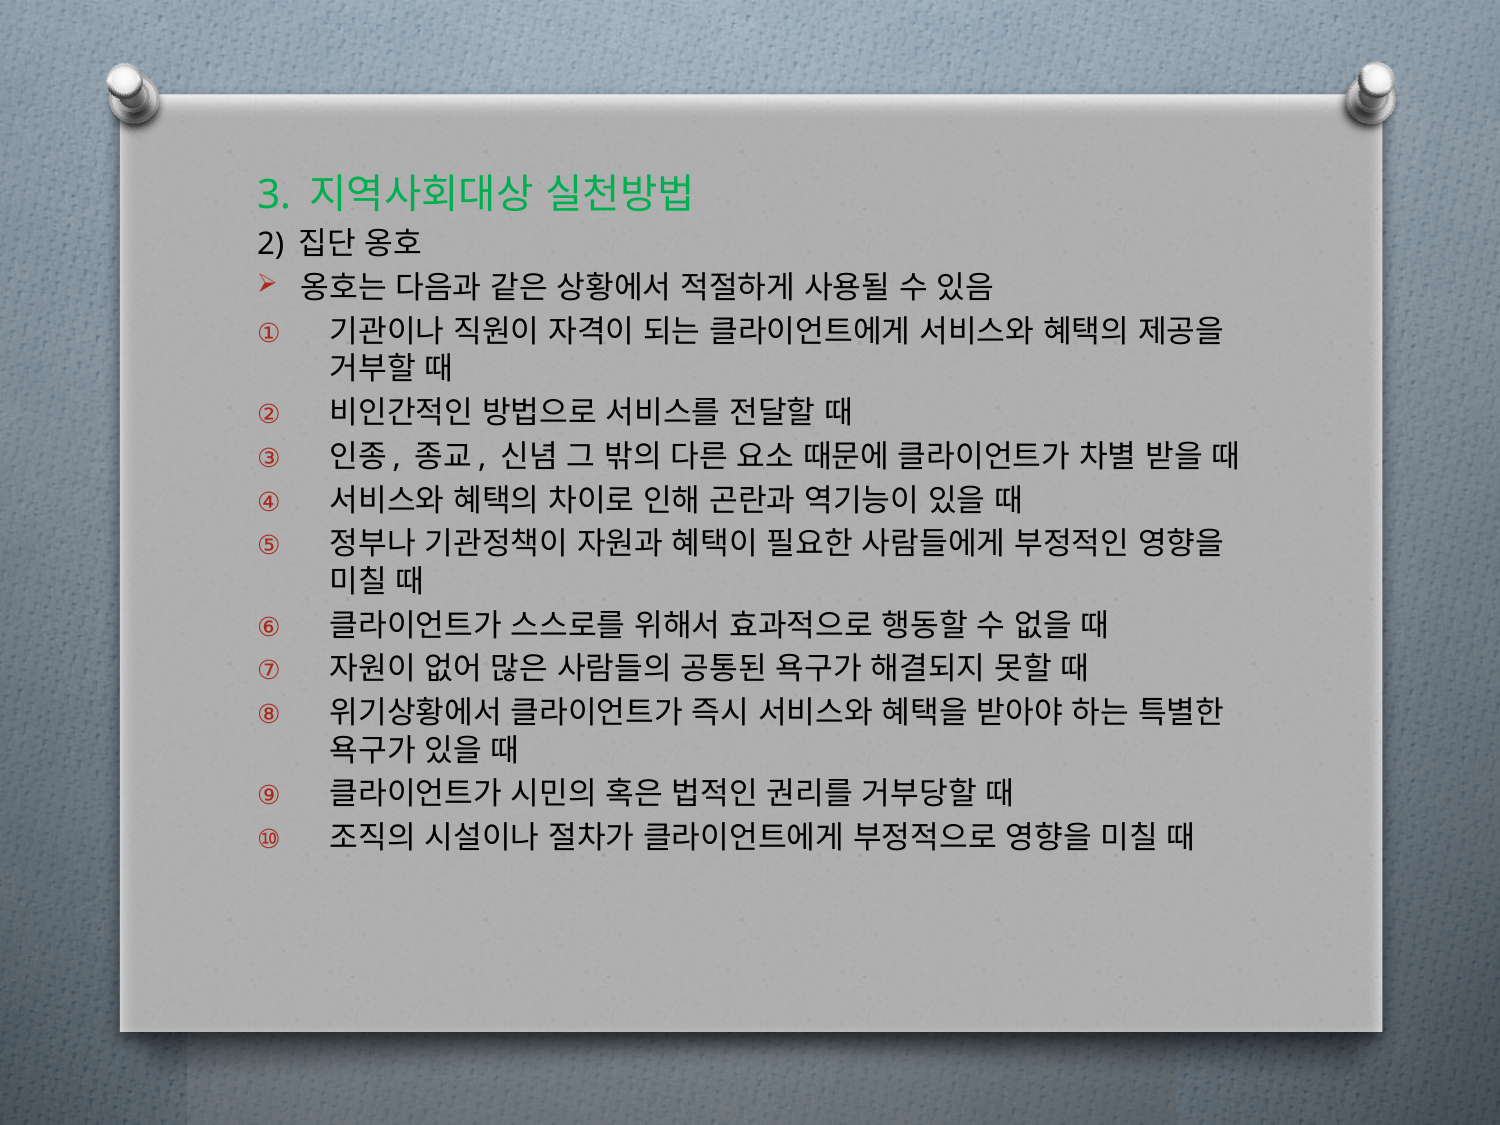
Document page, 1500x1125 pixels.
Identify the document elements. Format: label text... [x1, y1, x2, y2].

list 3. 지역사회대상 실천방법 2) 집단 옹호 옹호는 다음과 같은 상황에서 적절하게 사용될 수 있음 기관이나 직원이 자격이 되는 클라이언트에게 서비스와 혜택의 제공을 거부할 때 비인간적인 방법으로 서비스를 전달할 때 인종, 종교, 신념 그 밖의 다른 요소 때문에 클라이언트가 차별 받을 때 서비스와 혜택의 차이로 인해 곤란과 역기능이 있을 때 정부나 기관정책이 자원과 혜택이 필요한 사람들에게 부정적인 영향을 미칠 때 클라이언트가 스스로를 위해서 효과적으로 행동할 수 없을 때 자원이 없어 많은 사람들의 공통된 욕구가 해결되지 못할 때 위기상황에서 클라이언트가 즉시 서비스와 혜택을 받아야 하는 특별한 욕구가 있을 때 클라이언트가 시민의 혹은 법적인 권리를 거부당할 때 조직의 시설이나 절차가 클라이언트에게 부정적으로 영향을 미칠 때 [242, 160, 1259, 904]
picture [1317, 35, 1439, 156]
picture [75, 29, 198, 153]
